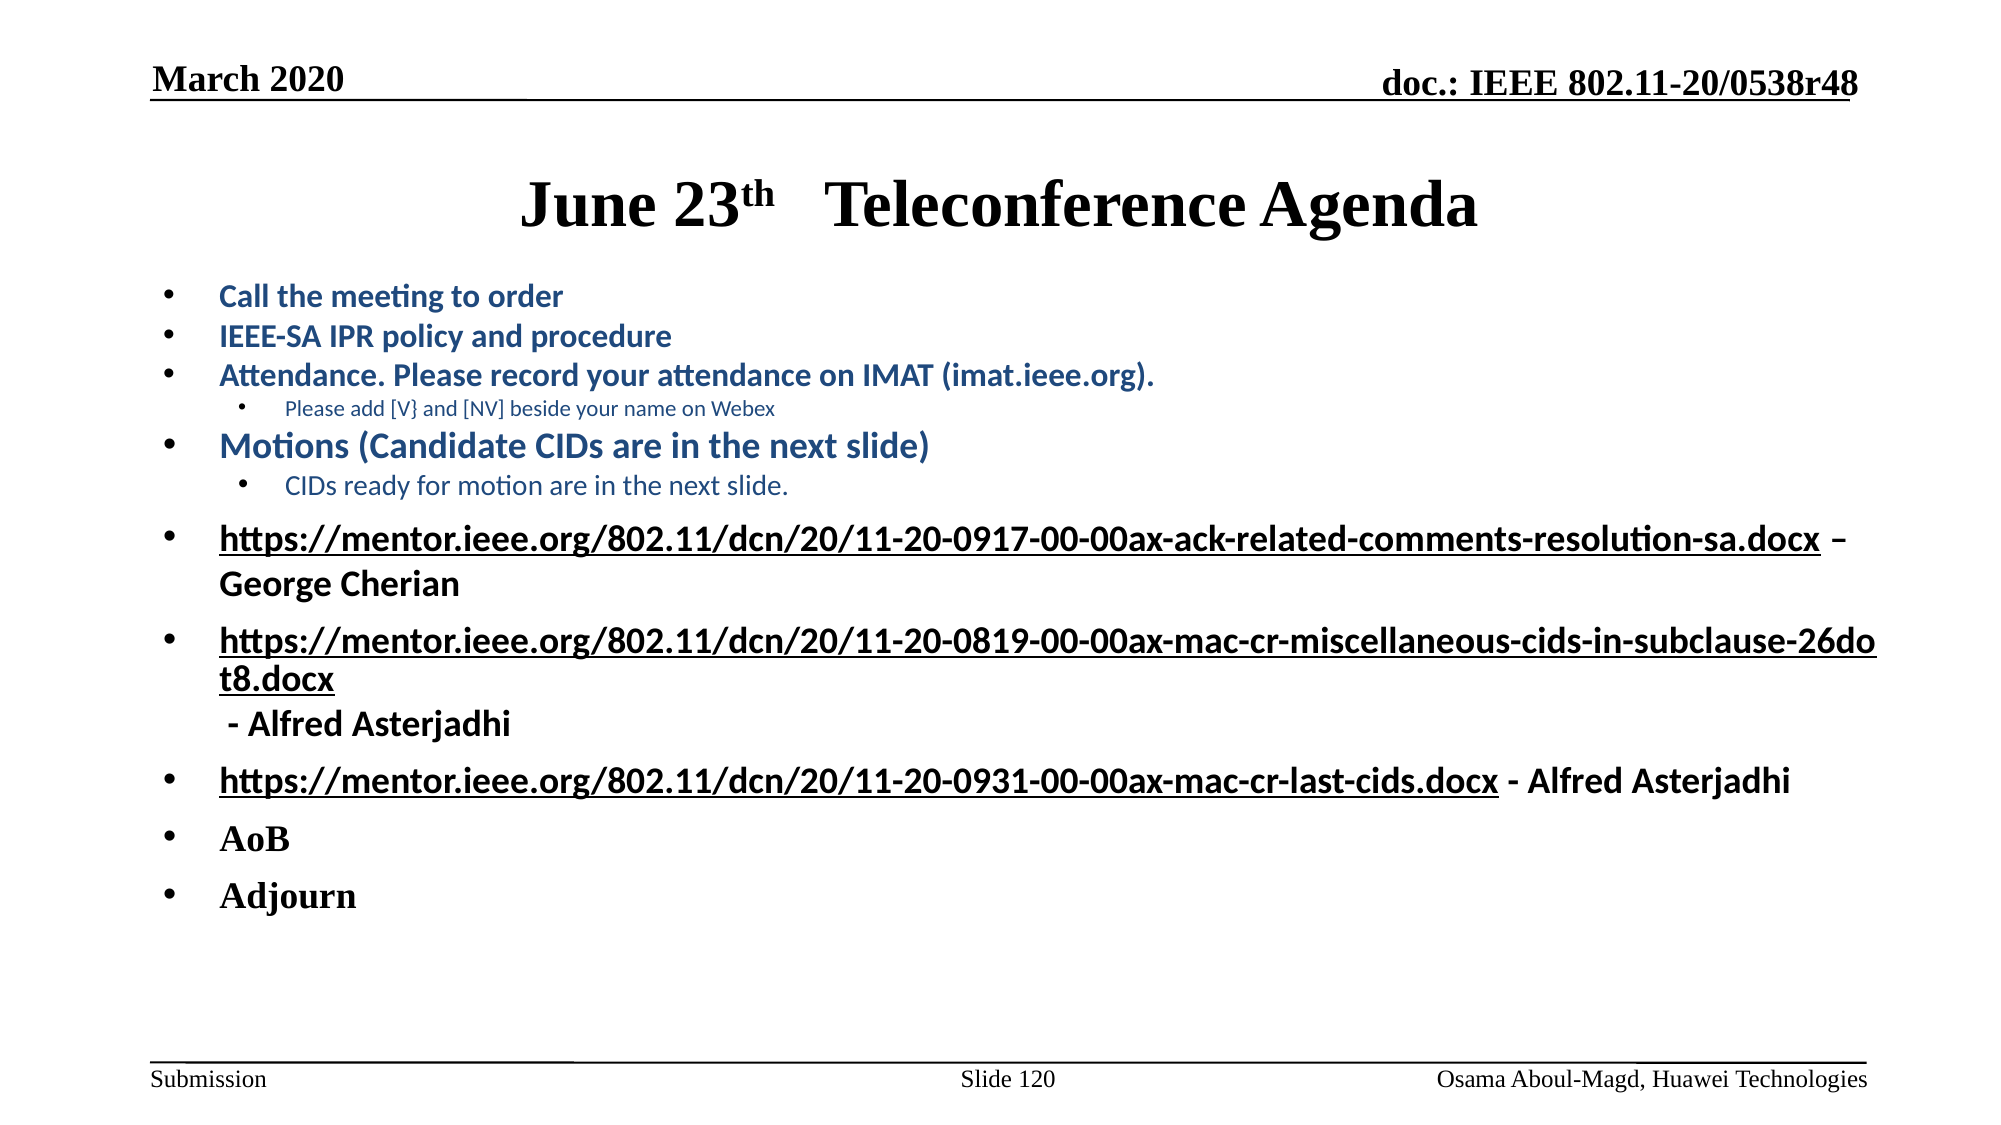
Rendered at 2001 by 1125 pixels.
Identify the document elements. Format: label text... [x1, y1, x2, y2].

slide_number Slide 120 [950, 1061, 1067, 1123]
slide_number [152, 54, 563, 100]
title June 23th Teleconference Agenda [149, 112, 1850, 265]
list Call the meeting to order IEEE-SA IPR policy and procedure Attendance. Please record your attendance on IMAT (imat.ieee.org). Please add [V} and [NV] beside your name on Webex Motions (Candidate CIDs are in the next slide) CIDs ready for motion are in the next slide. https://mentor.ieee.org/802.11/dcn/20/11-20-0917-00-00ax-ack-related-comments-resolution-sa.docx – George Cherian https://mentor.ieee.org/802.11/dcn/20/11-20-0819-00-00ax-mac-cr-miscellaneous-cids-in-subclause-26dot8.docx - Alfred Asterjadhi https://mentor.ieee.org/802.11/dcn/20/11-20-0931-00-00ax-mac-cr-last-cids.docx - Alfred Asterjadhi AoB Adjourn [147, 265, 1900, 1017]
footer Osama Aboul-Magd, Huawei Technologies [1171, 1061, 1869, 1093]
